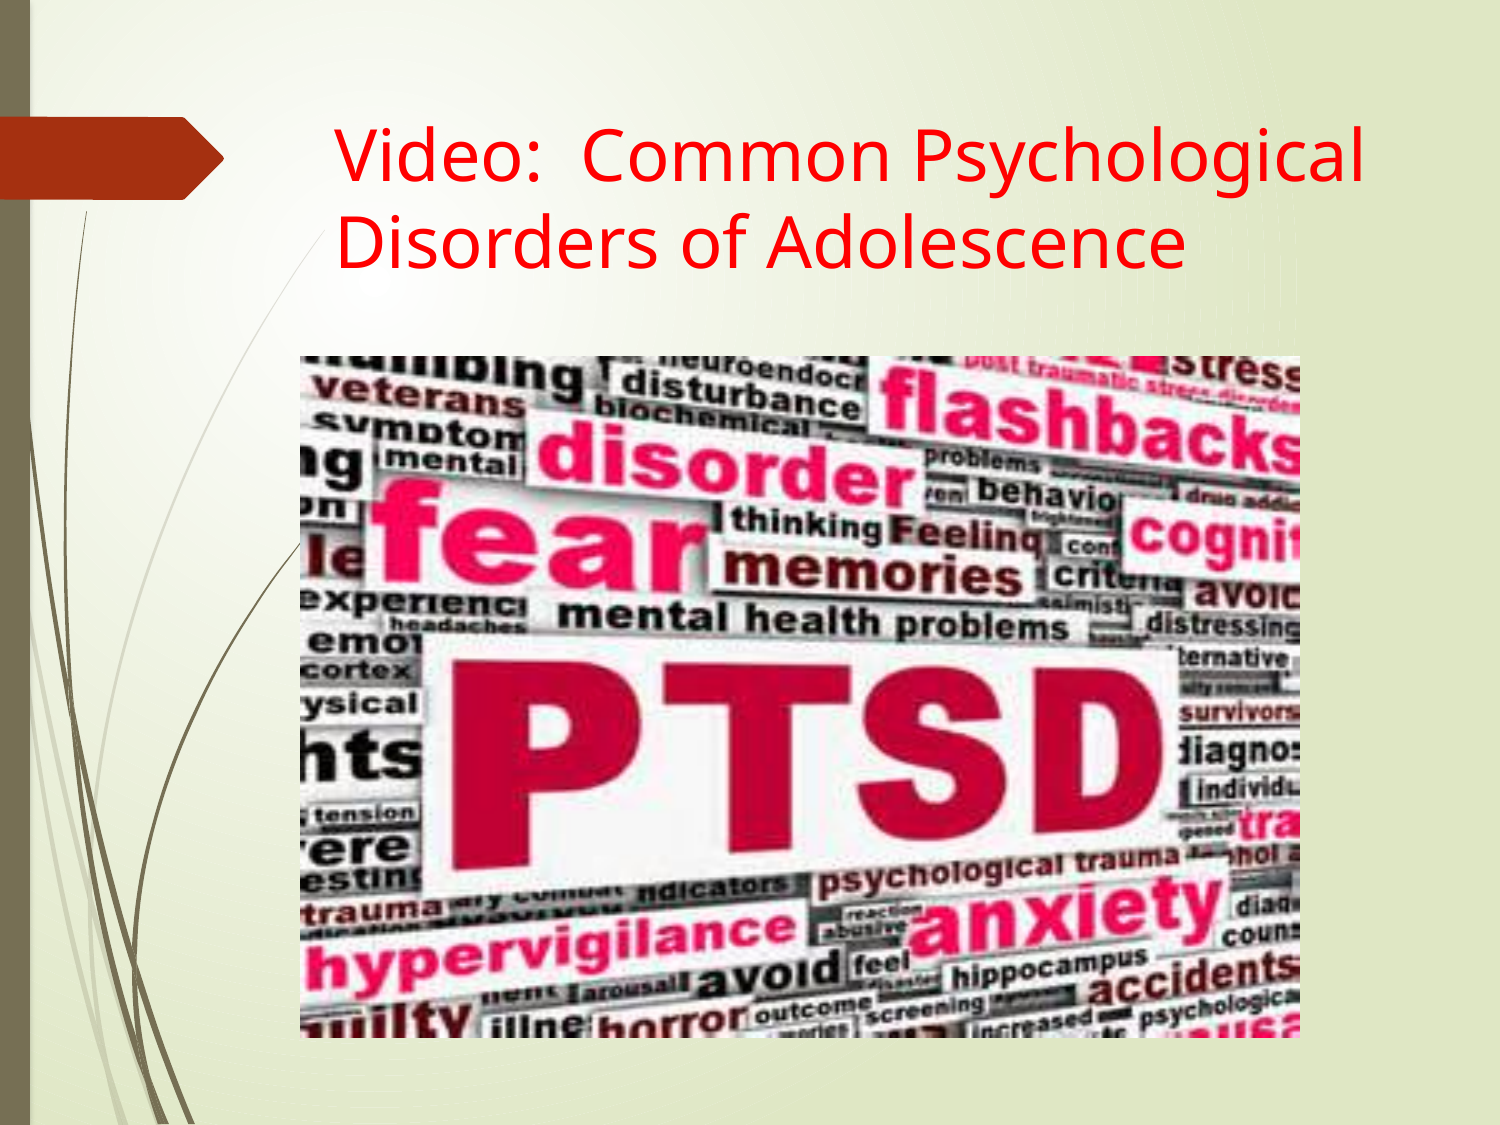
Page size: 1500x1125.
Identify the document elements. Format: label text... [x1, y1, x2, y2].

title Video: Common Psychological Disorders of Adolescence [319, 102, 1400, 313]
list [299, 355, 1301, 1038]
